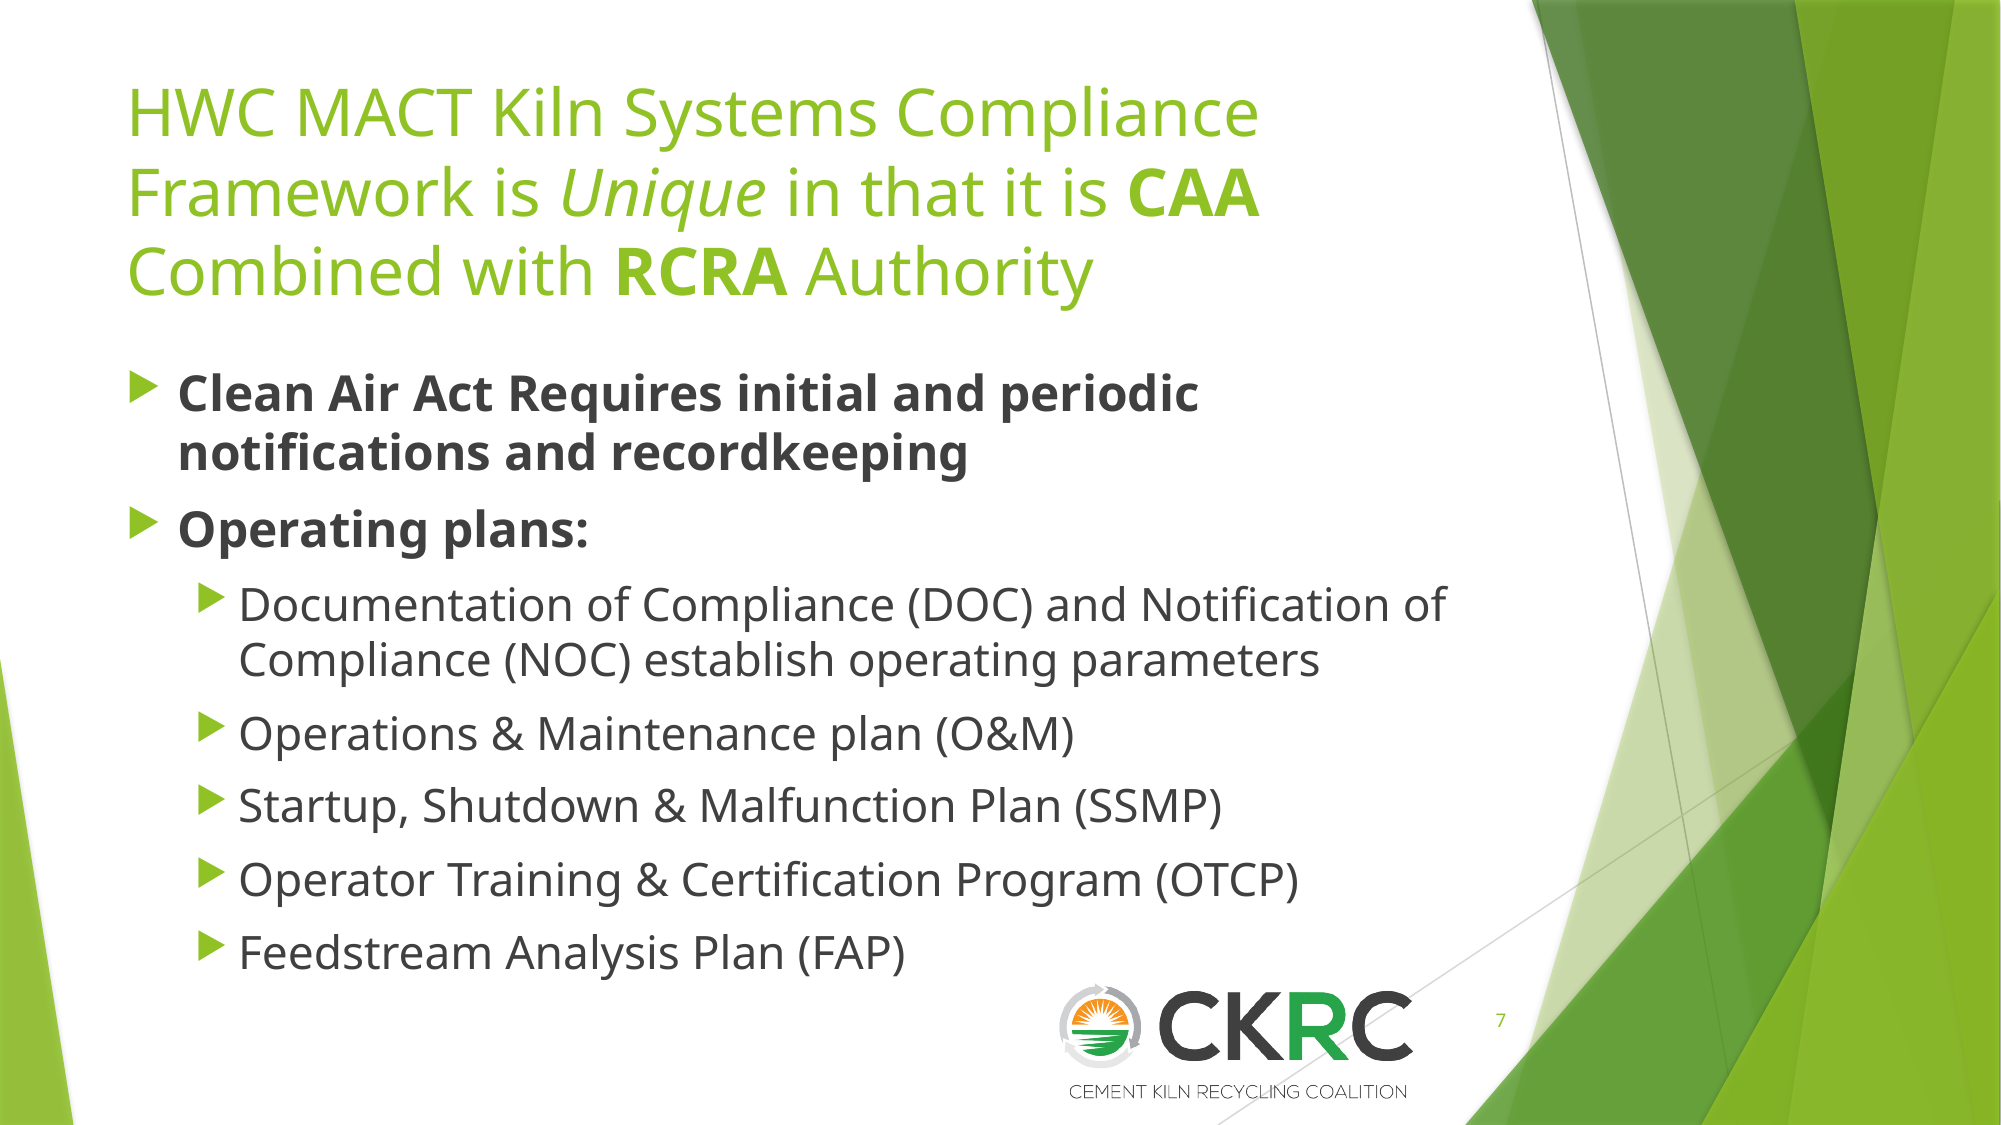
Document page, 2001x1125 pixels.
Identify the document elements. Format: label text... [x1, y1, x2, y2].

slide_number 7 [1426, 991, 1522, 1051]
title HWC MACT Kiln Systems Compliance Framework is Unique in that it is CAA Combined with RCRA Authority [111, 63, 1522, 317]
picture [1050, 980, 1422, 1102]
list Clean Air Act Requires initial and periodic notifications and recordkeeping Operating plans: Documentation of Compliance (DOC) and Notification of Compliance (NOC) establish operating parameters Operations & Maintenance plan (O&M) Startup, Shutdown & Malfunction Plan (SSMP) Operator Training & Certification Program (OTCP) Feedstream Analysis Plan (FAP) [111, 354, 1522, 992]
